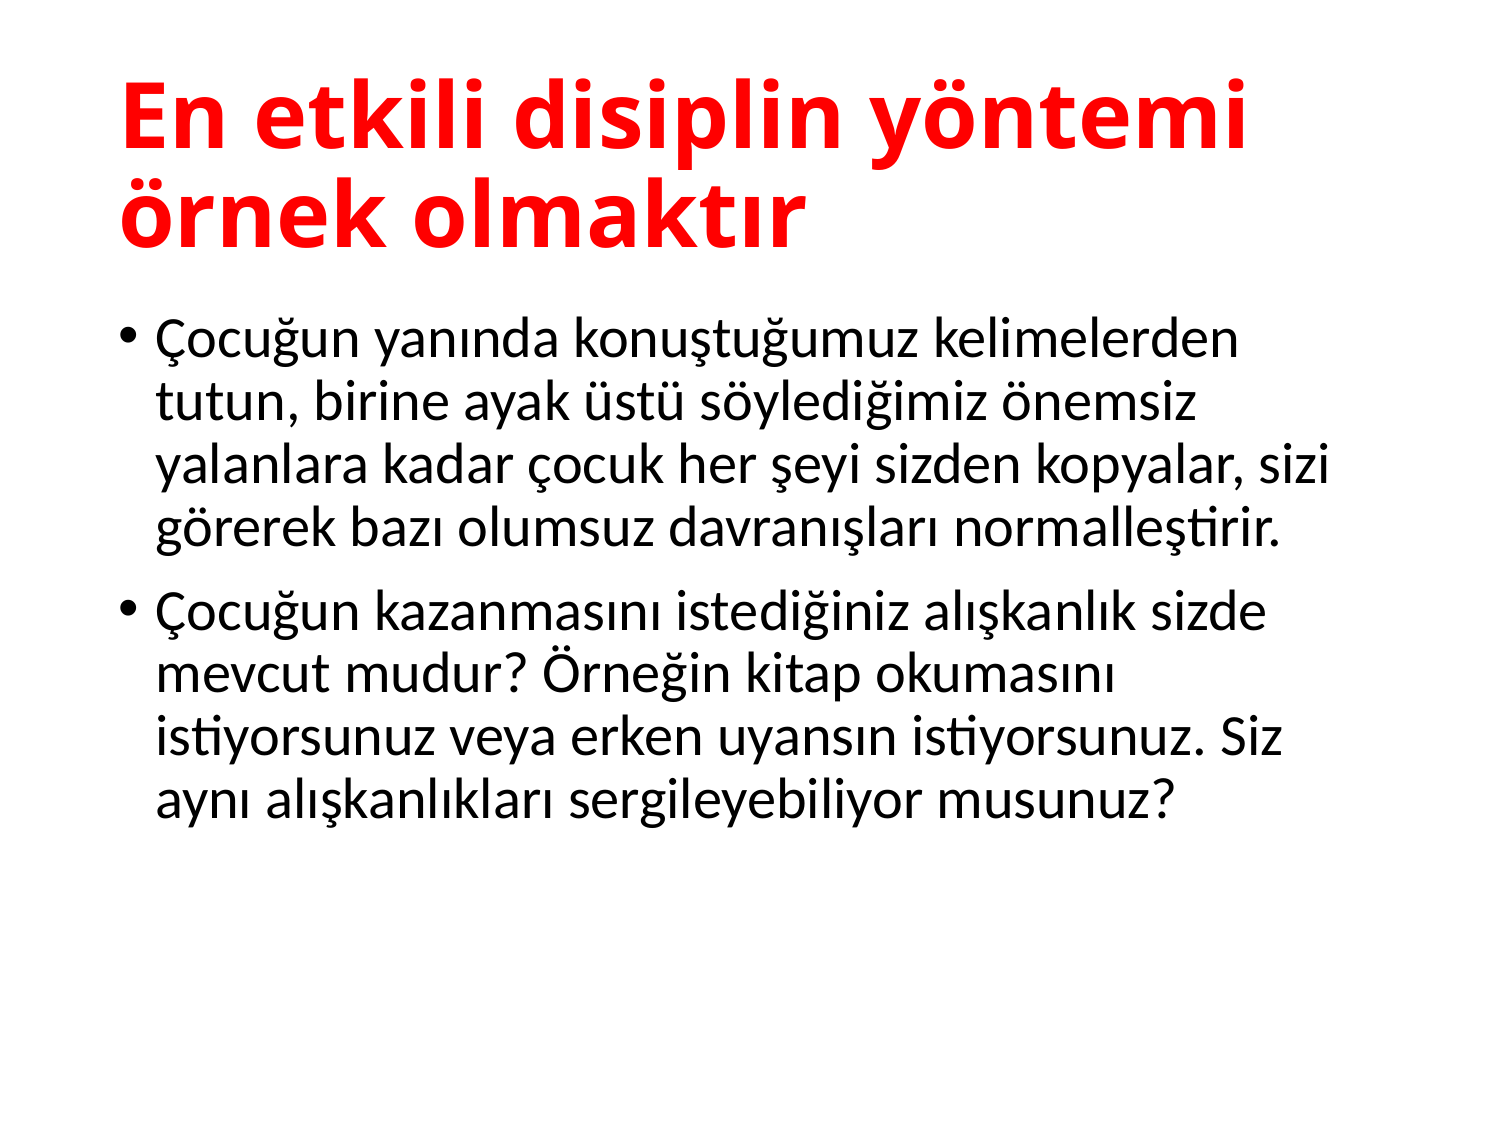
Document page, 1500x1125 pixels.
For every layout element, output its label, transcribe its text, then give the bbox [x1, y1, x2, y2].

title En etkili disiplin yöntemi örnek olmaktır [103, 59, 1397, 278]
list Çocuğun yanında konuştuğumuz kelimelerden tutun, birine ayak üstü söylediğimiz önemsiz yalanlara kadar çocuk her şeyi sizden kopyalar, sizi görerek bazı olumsuz davranışları normalleştirir. Çocuğun kazanmasını istediğiniz alışkanlık sizde mevcut mudur? Örneğin kitap okumasını istiyorsunuz veya erken uyansın istiyorsunuz. Siz aynı alışkanlıkları sergileyebiliyor musunuz? [103, 299, 1397, 1014]
